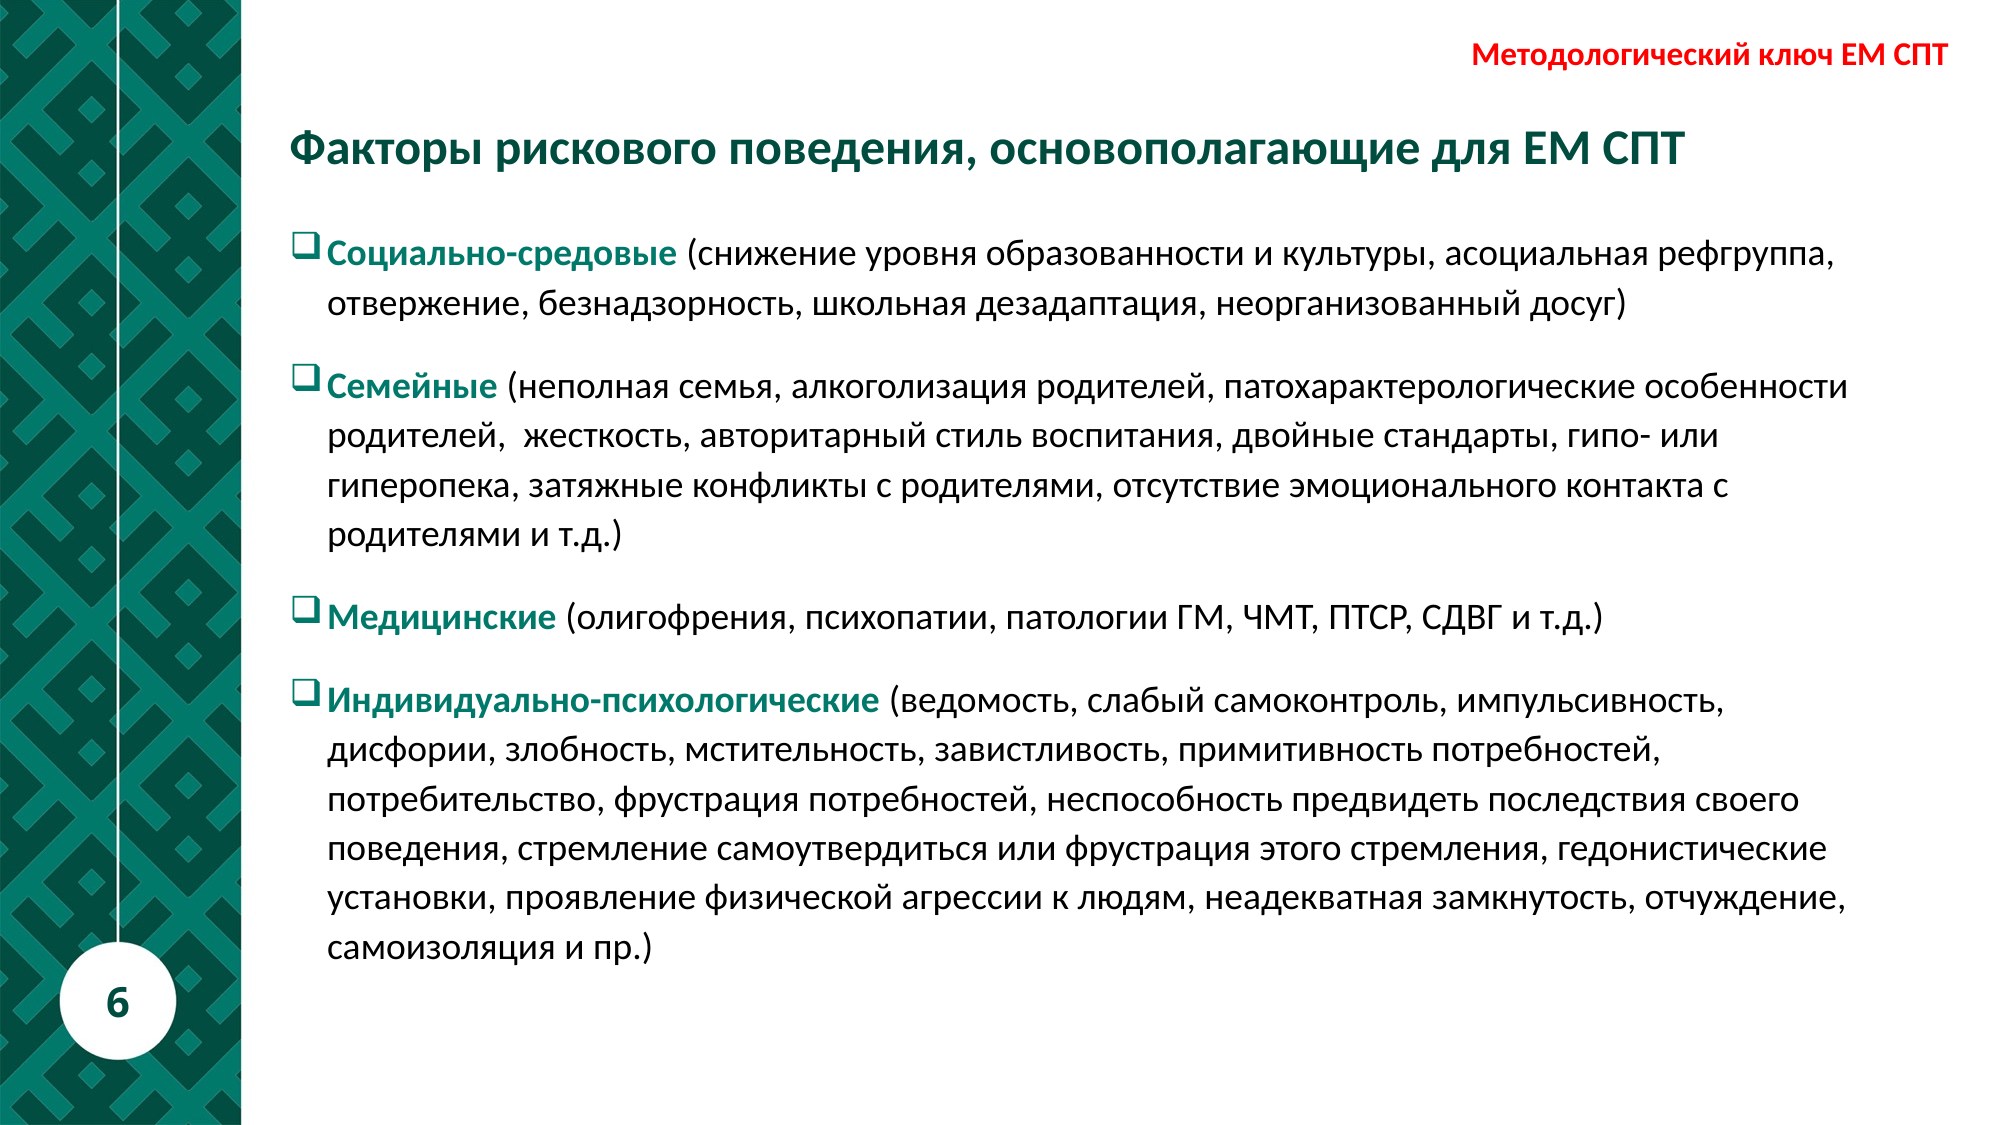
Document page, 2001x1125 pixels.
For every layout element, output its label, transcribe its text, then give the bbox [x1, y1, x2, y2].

text_box Факторы рискового поведения, основополагающие для ЕМ СПТ [274, 102, 1772, 195]
list Социально-средовые (снижение уровня образованности и культуры, асоциальная рефгруппа, отвержение, безнадзорность, школьная дезадаптация, неорганизованный досуг) Семейные (неполная семья, алкоголизация родителей, патохарактерологические особенности родителей, жесткость, авторитарный стиль воспитания, двойные стандарты, гипо- или гиперопека, затяжные конфликты с родителями, отсутствие эмоционального контакта с родителями и т.д.) Медицинские (олигофрения, психопатии, патологии ГМ, ЧМТ, ПТСР, СДВГ и т.д.) Индивидуально-психологические (ведомость, слабый самоконтроль, импульсивность, дисфории, злобность, мстительность, завистливость, примитивность потребностей, потребительство, фрустрация потребностей, неспособность предвидеть последствия своего поведения, стремление самоутвердиться или фрустрация этого стремления, гедонистические установки, проявление физической агрессии к людям, неадекватная замкнутость, отчуждение, самоизоляция и пр.) [274, 216, 1905, 1059]
text_box Методологический ключ ЕМ СПТ [1456, 24, 1965, 80]
text_box 6 [99, 975, 163, 1033]
picture [0, 0, 2001, 1125]
